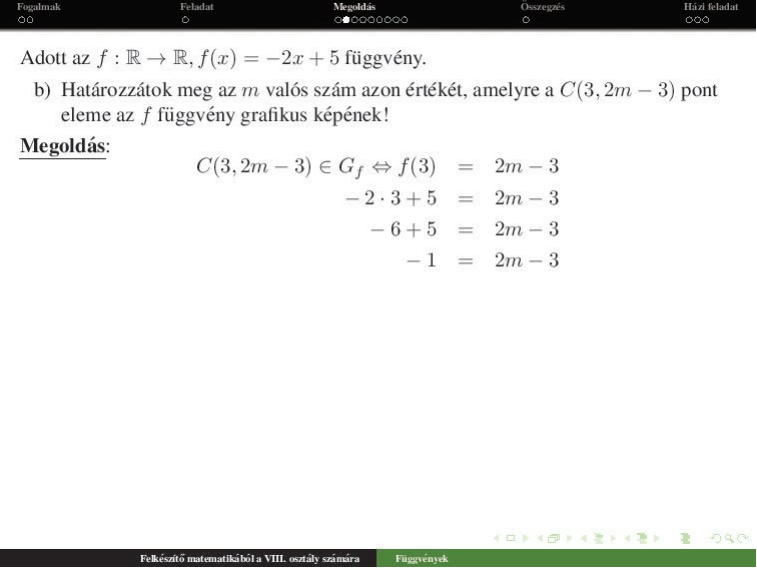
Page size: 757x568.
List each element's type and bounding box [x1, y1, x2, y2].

text_box [0, 0, 756, 567]
